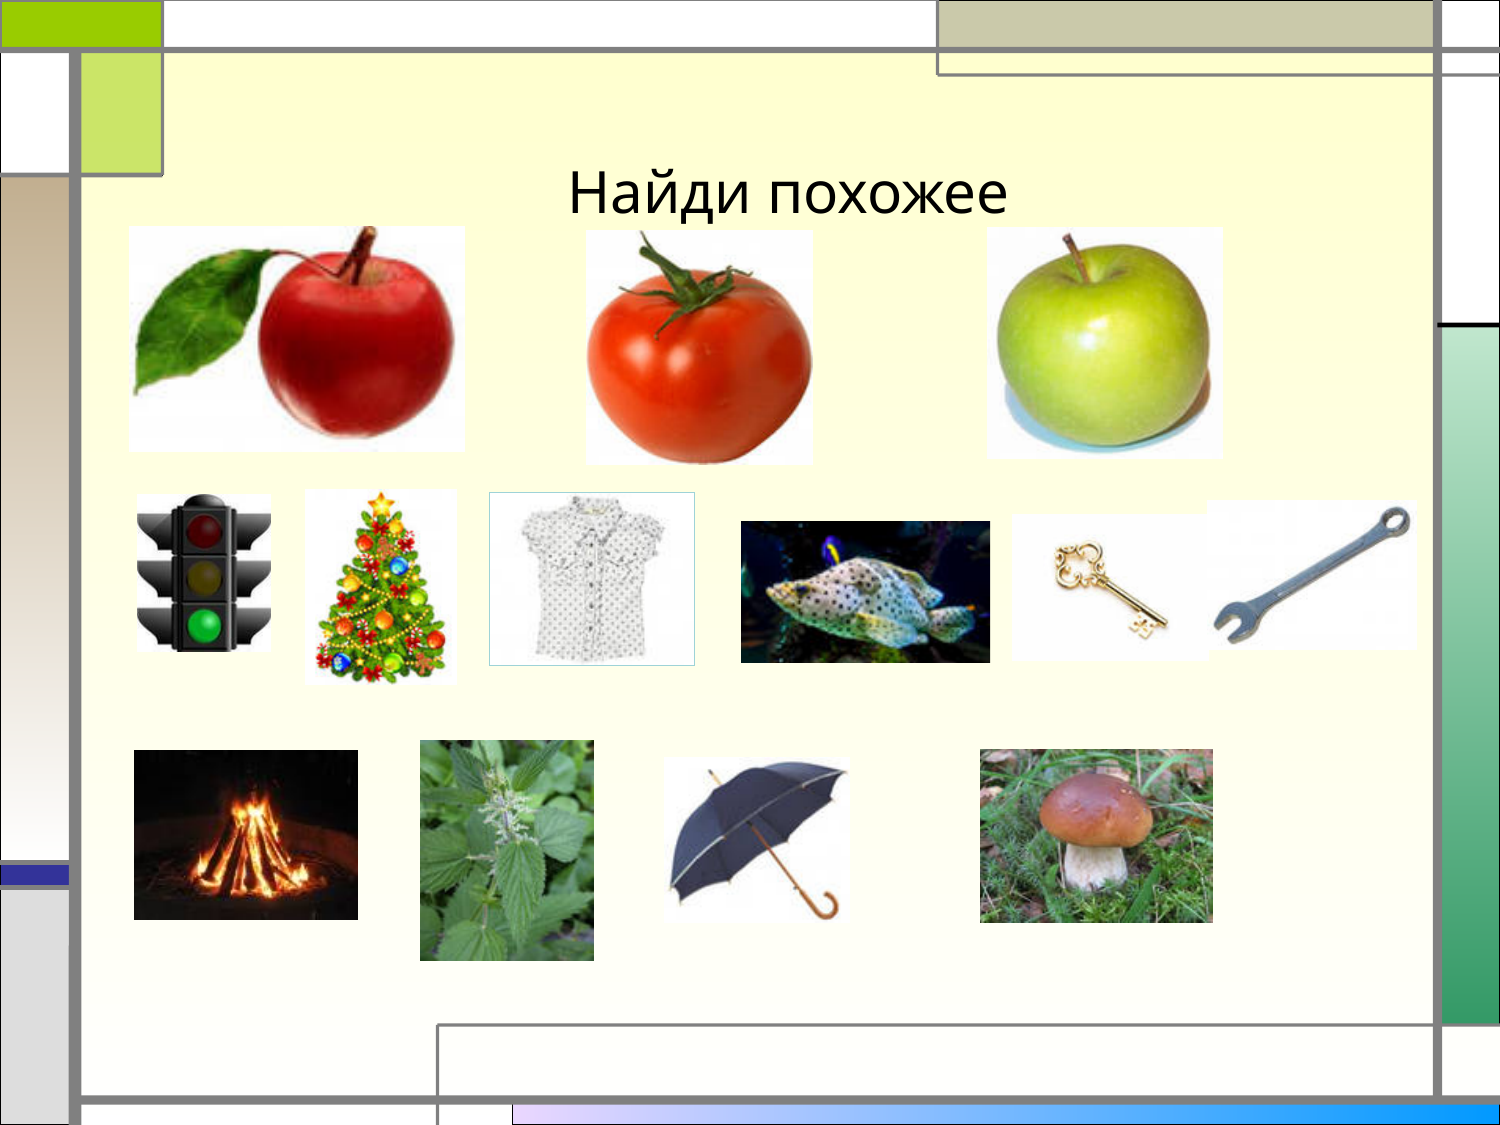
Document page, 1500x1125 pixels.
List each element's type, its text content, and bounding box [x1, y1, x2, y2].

picture [585, 230, 813, 465]
picture [664, 756, 850, 923]
picture [419, 740, 594, 961]
picture [740, 521, 991, 663]
picture [128, 226, 465, 453]
picture [980, 749, 1213, 924]
text_box Найди похожее [257, 148, 1320, 233]
picture [1012, 500, 1417, 661]
picture [134, 750, 359, 920]
picture [987, 227, 1223, 460]
picture [489, 492, 695, 666]
picture [137, 494, 271, 652]
picture [305, 489, 457, 686]
